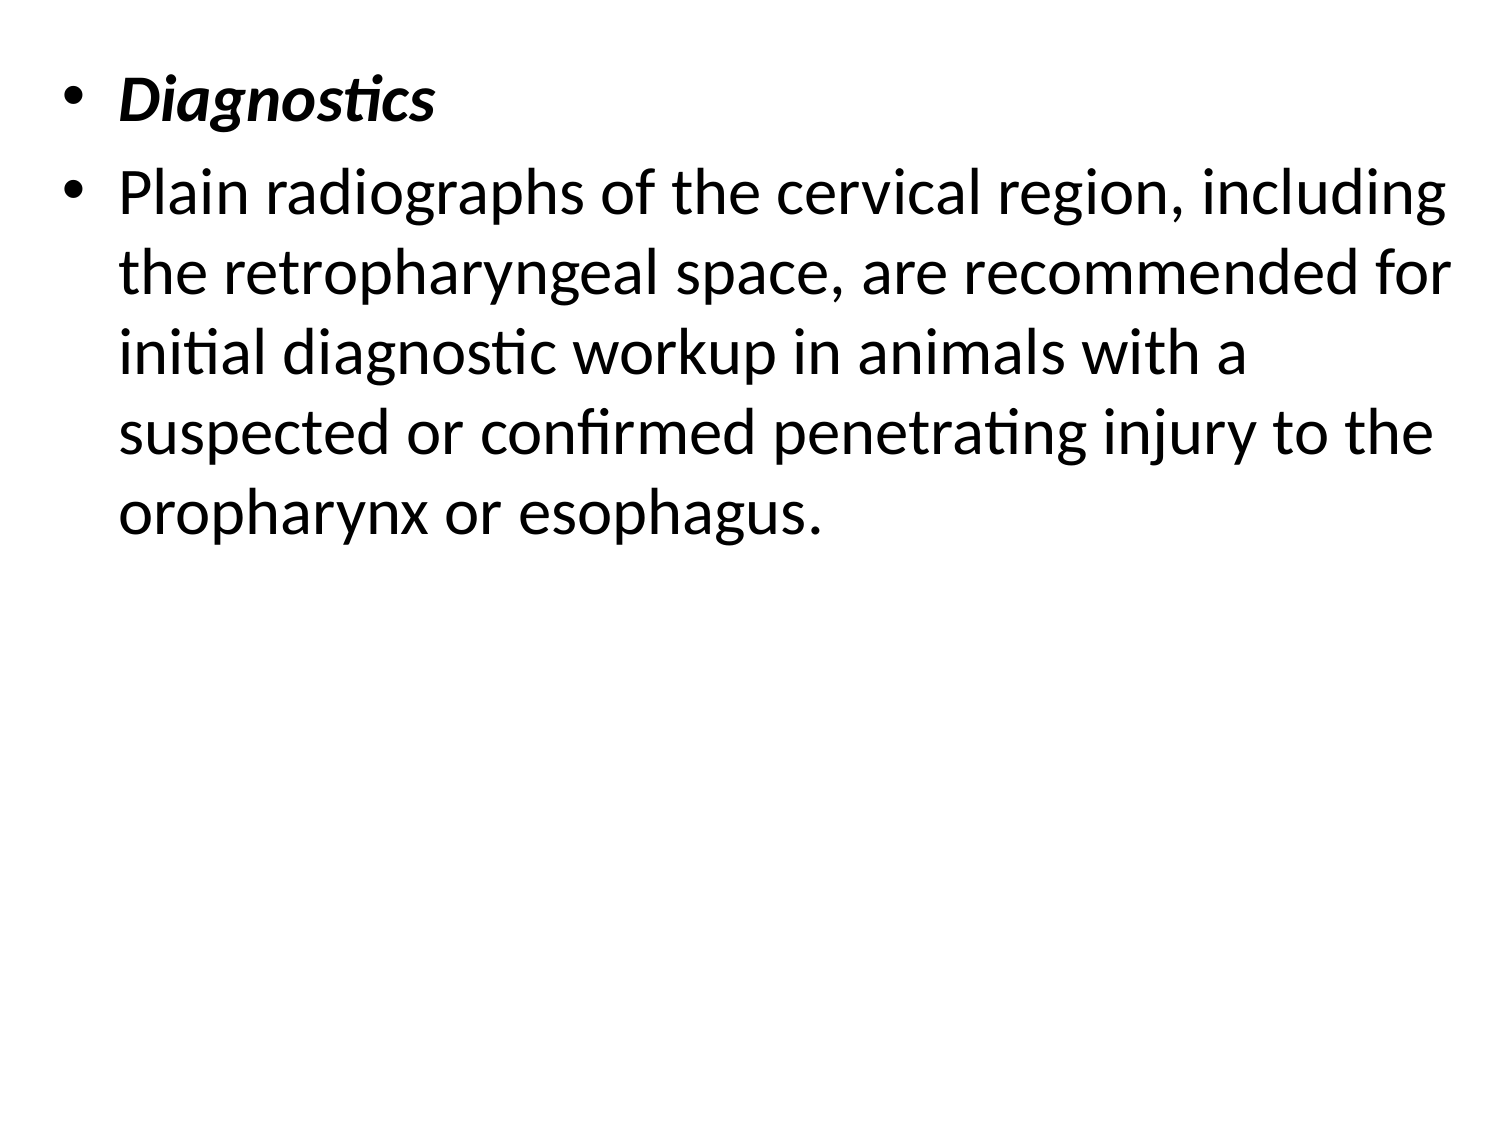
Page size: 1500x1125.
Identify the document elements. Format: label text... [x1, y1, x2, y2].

list Diagnostics Plain radiographs of the cervical region, including the retropharyngeal space, are recommended for initial diagnostic workup in animals with a suspected or confirmed penetrating injury to the oropharynx or esophagus. [46, 46, 1477, 1090]
